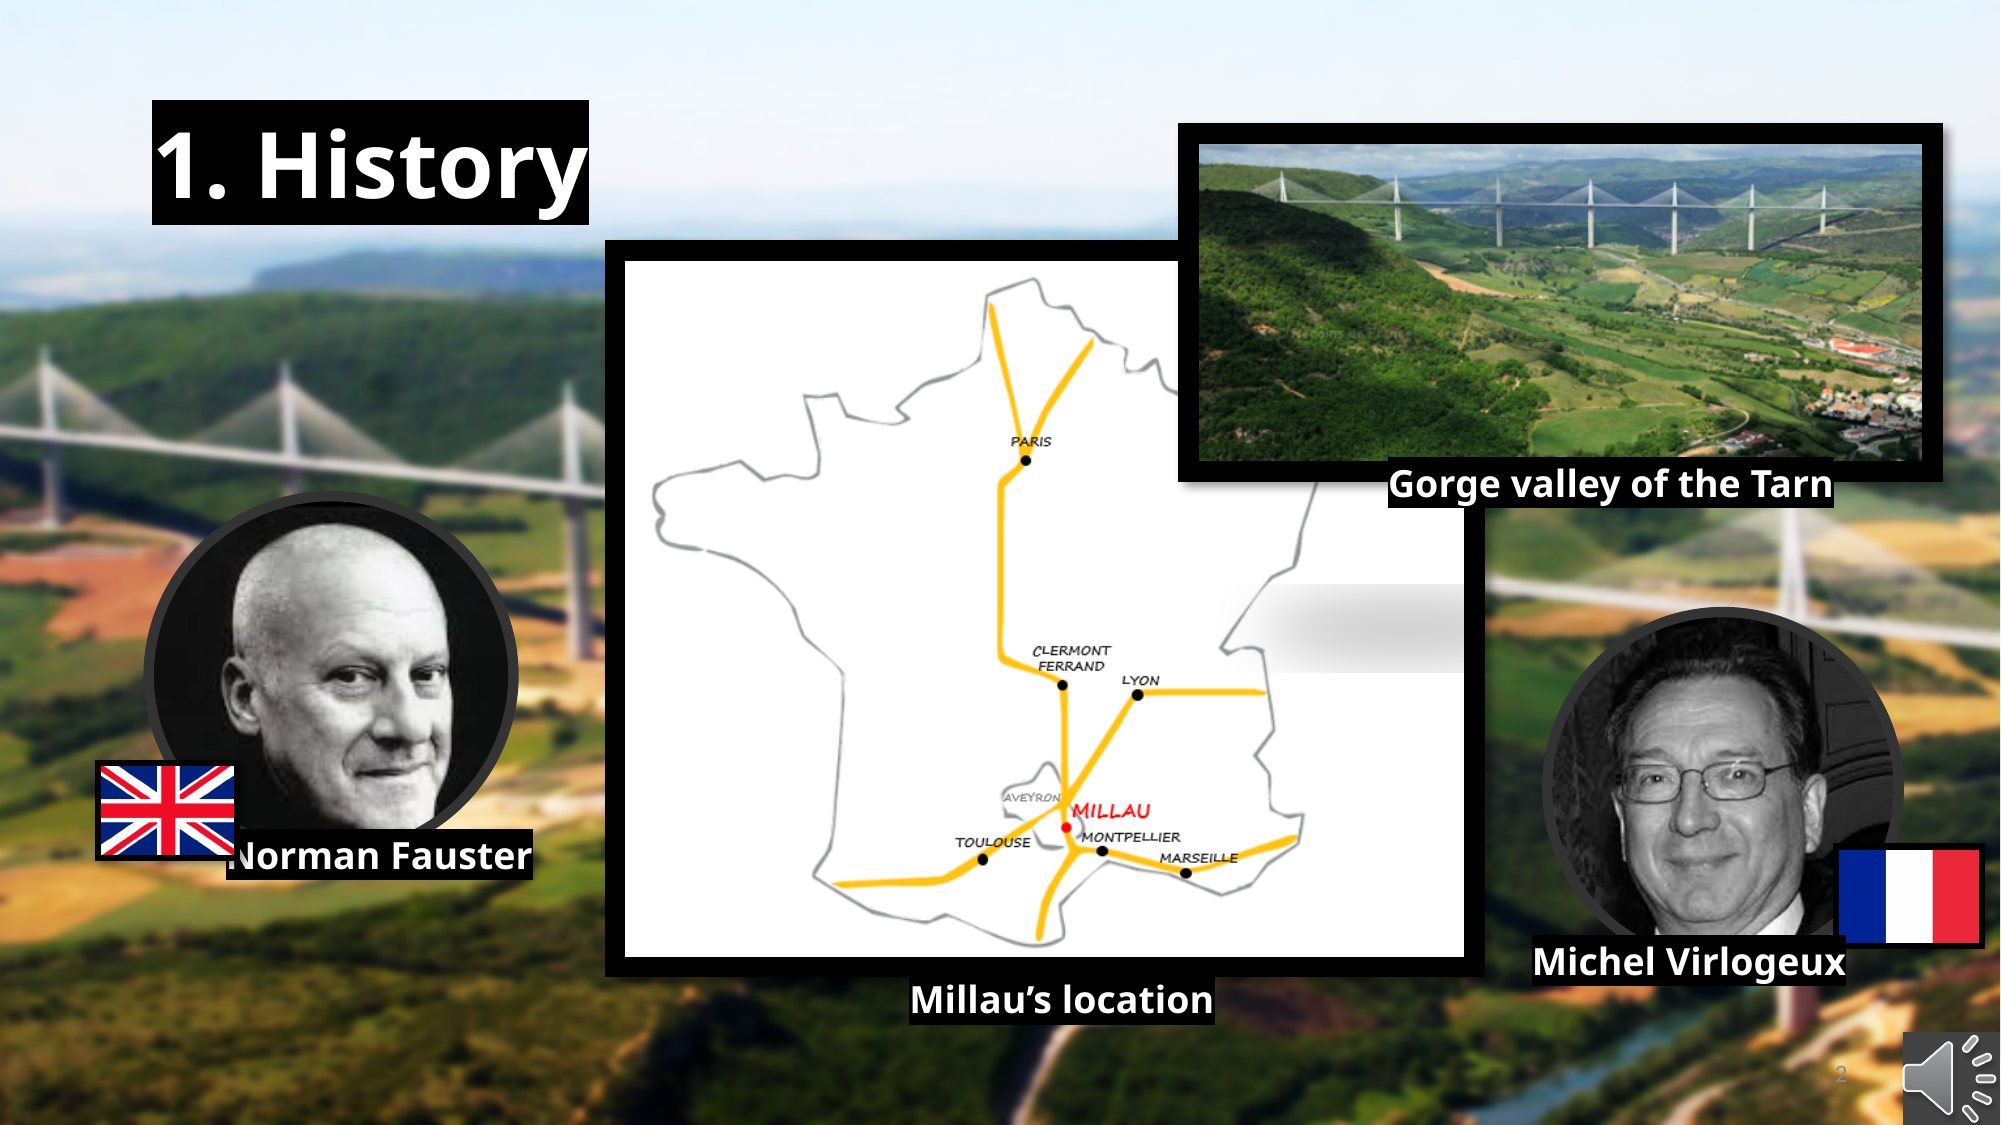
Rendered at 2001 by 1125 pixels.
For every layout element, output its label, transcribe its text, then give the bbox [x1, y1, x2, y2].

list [1547, 612, 1899, 964]
text_box Norman Fauster [211, 824, 548, 885]
text_box Michel Virlogeux [1517, 930, 1862, 990]
picture [0, 0, 2001, 1125]
slide_number 2 [1412, 1042, 1863, 1103]
title 1. History [137, 59, 1863, 278]
text_box Gorge valley of the Tarn [1465, 462, 1850, 513]
text_box Millau’s location [894, 969, 1230, 1029]
